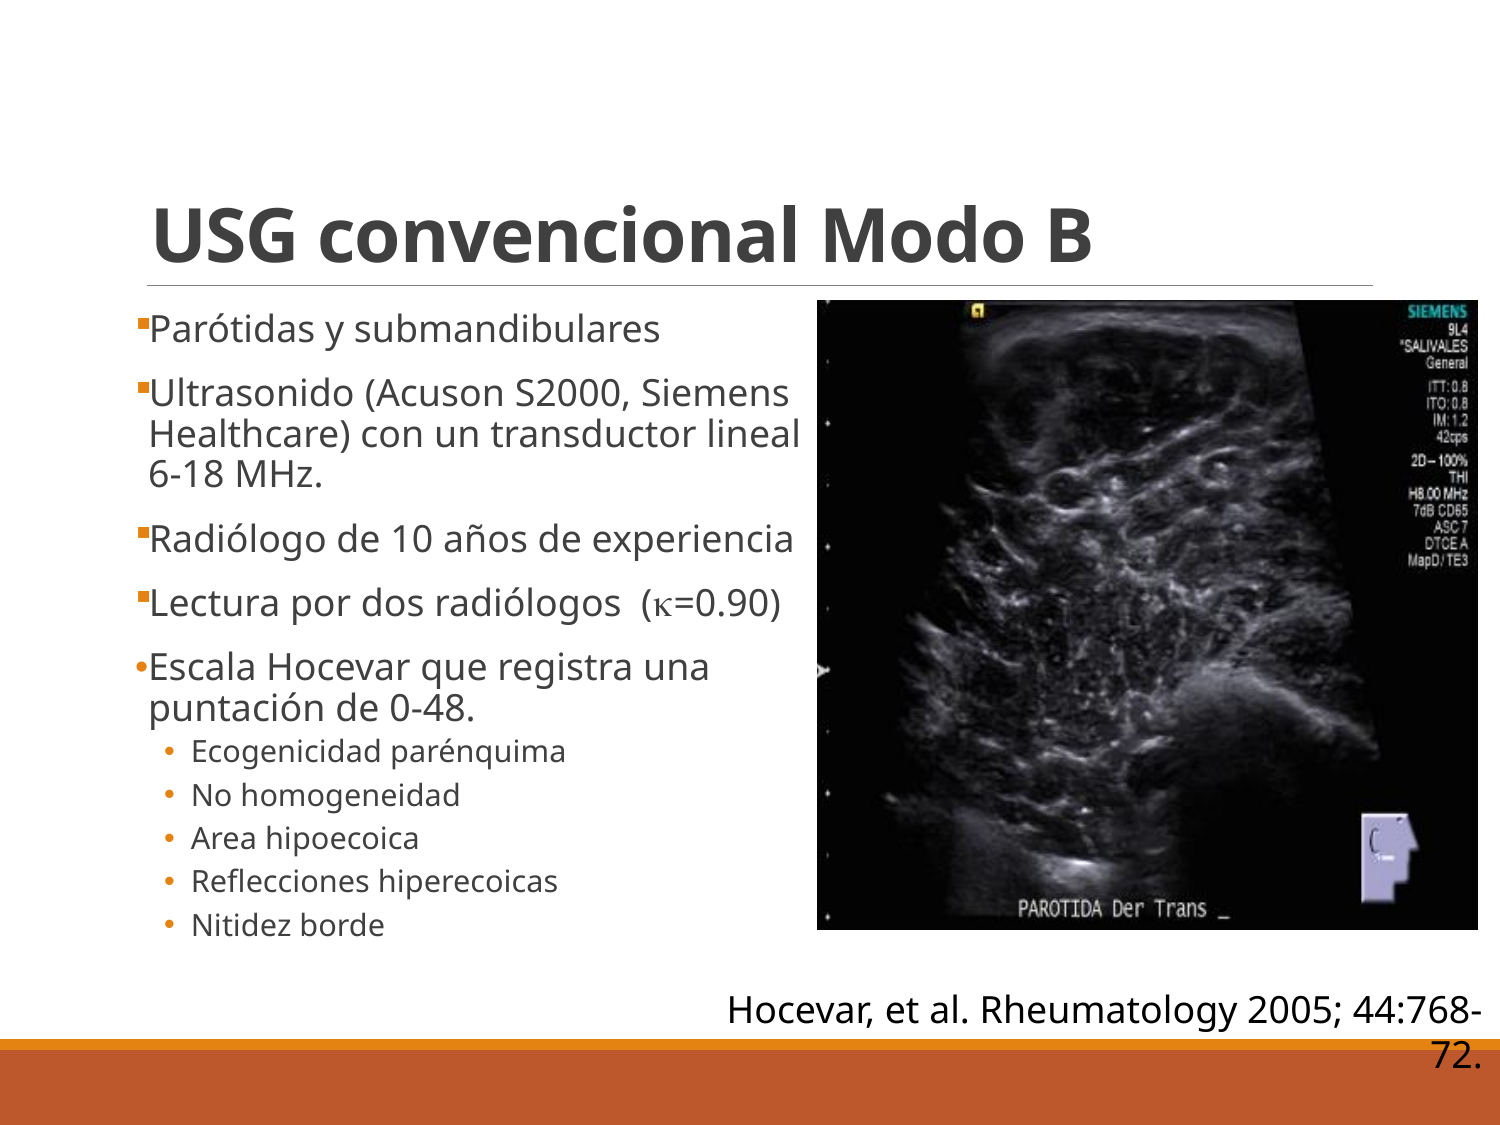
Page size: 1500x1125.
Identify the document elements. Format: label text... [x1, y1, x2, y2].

text_box Hocevar, et al. Rheumatology 2005; 44:768-72. [695, 978, 1498, 1125]
title USG convencional Modo B [135, 47, 1373, 285]
list Parótidas y submandibulares Ultrasonido (Acuson S2000, Siemens Healthcare) con un transductor lineal 6-18 MHz. Radiólogo de 10 años de experiencia Lectura por dos radiólogos (=0.90) Escala Hocevar que registra una puntación de 0-48. Ecogenicidad parénquima No homogeneidad Area hipoecoica Reflecciones hiperecoicas Nitidez borde [135, 302, 812, 963]
picture [816, 299, 1479, 930]
